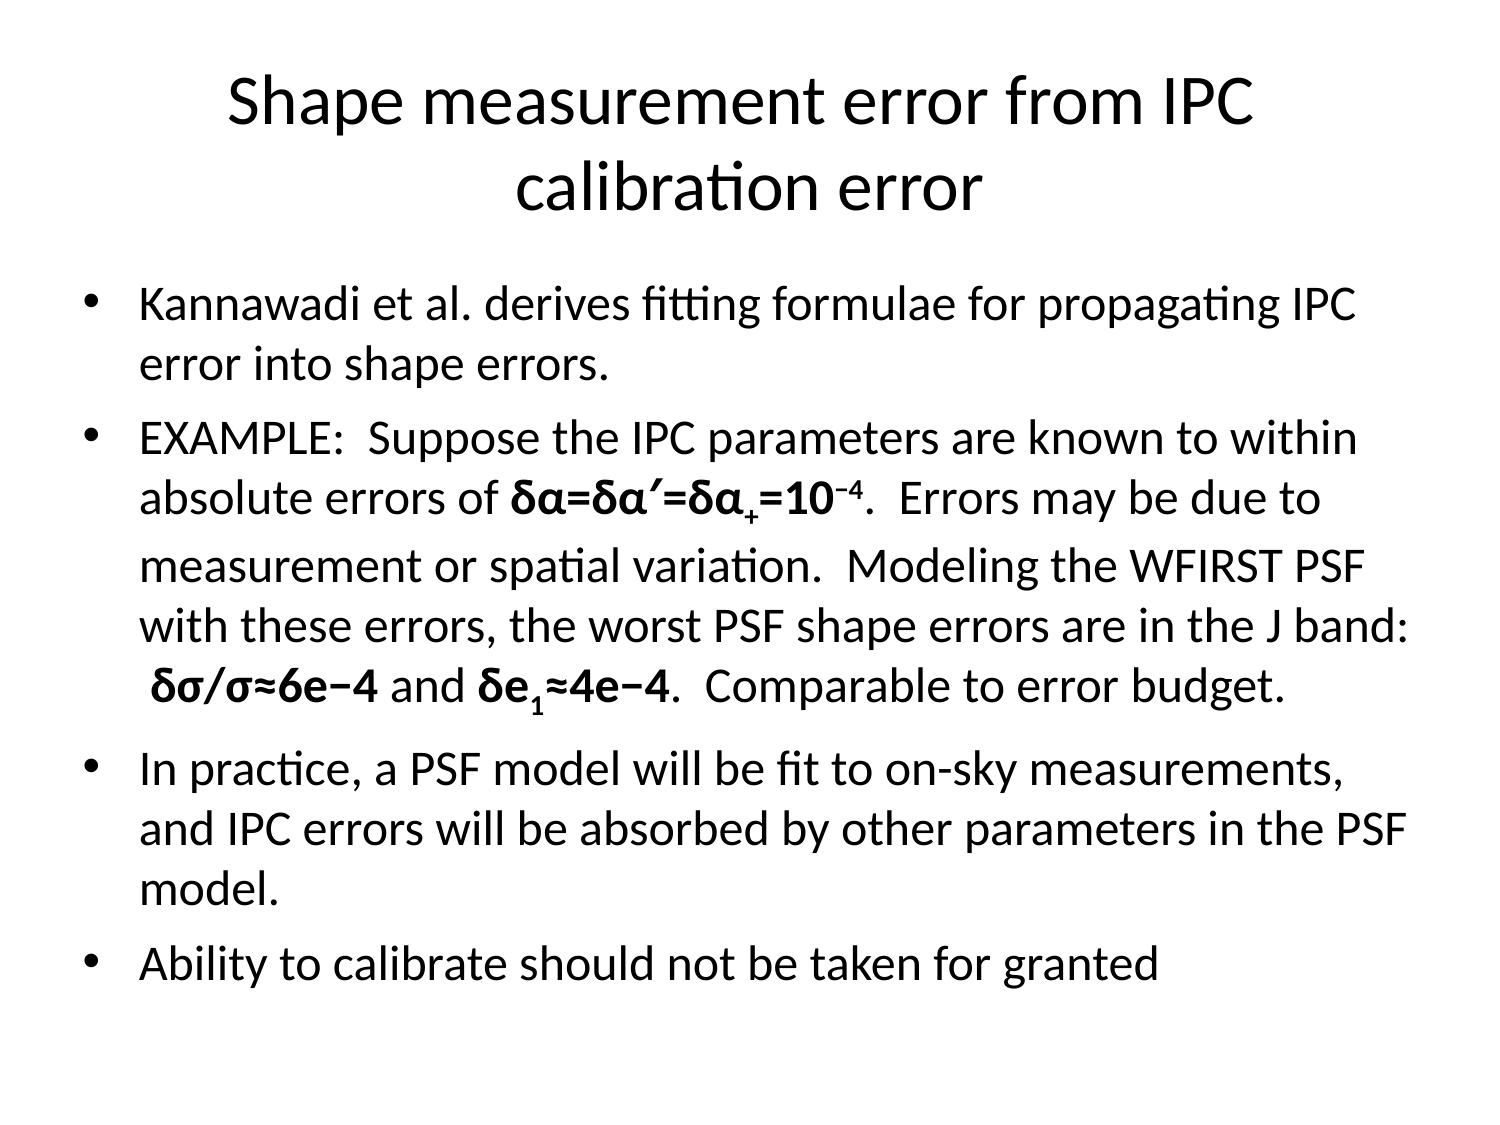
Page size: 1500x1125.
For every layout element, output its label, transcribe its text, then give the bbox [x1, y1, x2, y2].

title Shape measurement error from IPC calibration error [74, 44, 1426, 234]
list Kannawadi et al. derives fitting formulae for propagating IPC error into shape errors. EXAMPLE: Suppose the IPC parameters are known to within absolute errors of δα=δα′=δα+=10−4. Errors may be due to measurement or spatial variation. Modeling the WFIRST PSF with these errors, the worst PSF shape errors are in the J band: δσ/σ≈6e−4 and δe1≈4e−4. Comparable to error budget. In practice, a PSF model will be fit to on-sky measurements, and IPC errors will be absorbed by other parameters in the PSF model. Ability to calibrate should not be taken for granted [74, 261, 1426, 1006]
